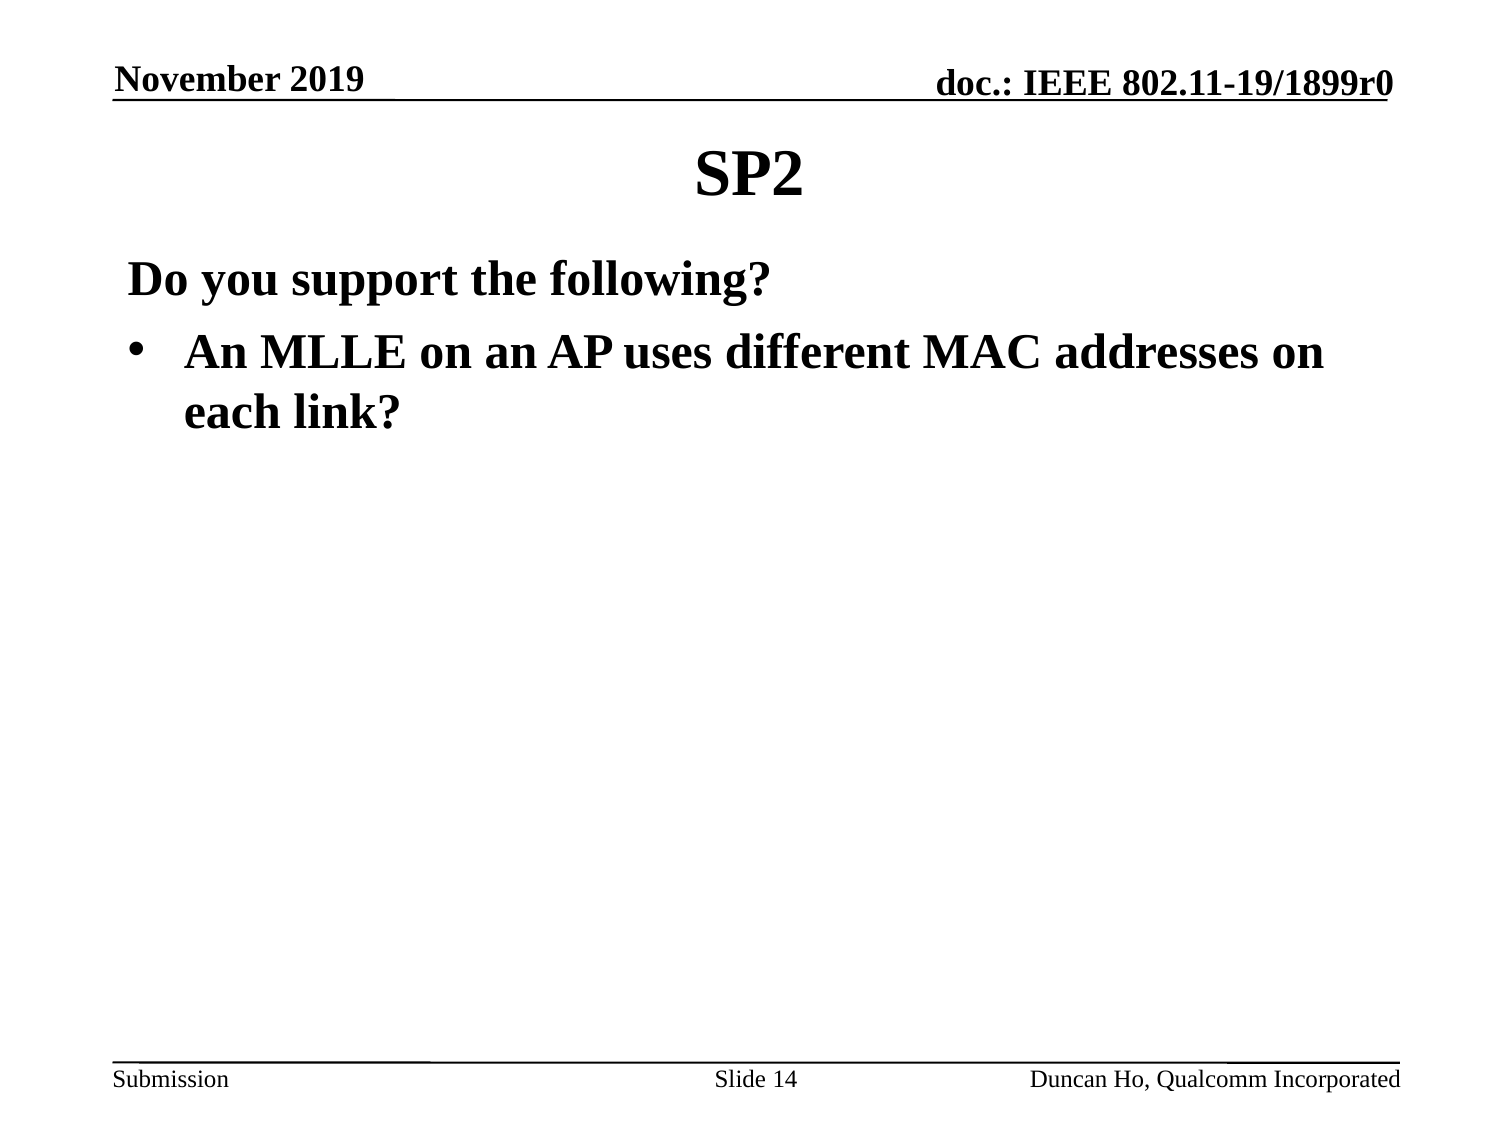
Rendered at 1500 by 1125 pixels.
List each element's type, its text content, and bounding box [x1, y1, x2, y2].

list Do you support the following? An MLLE on an AP uses different MAC addresses on each link? [112, 238, 1388, 1013]
footer Duncan Ho, Qualcomm Incorporated [878, 1061, 1402, 1093]
title SP2 [112, 112, 1388, 226]
slide_number Slide 14 [712, 1061, 800, 1123]
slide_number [114, 54, 423, 100]
